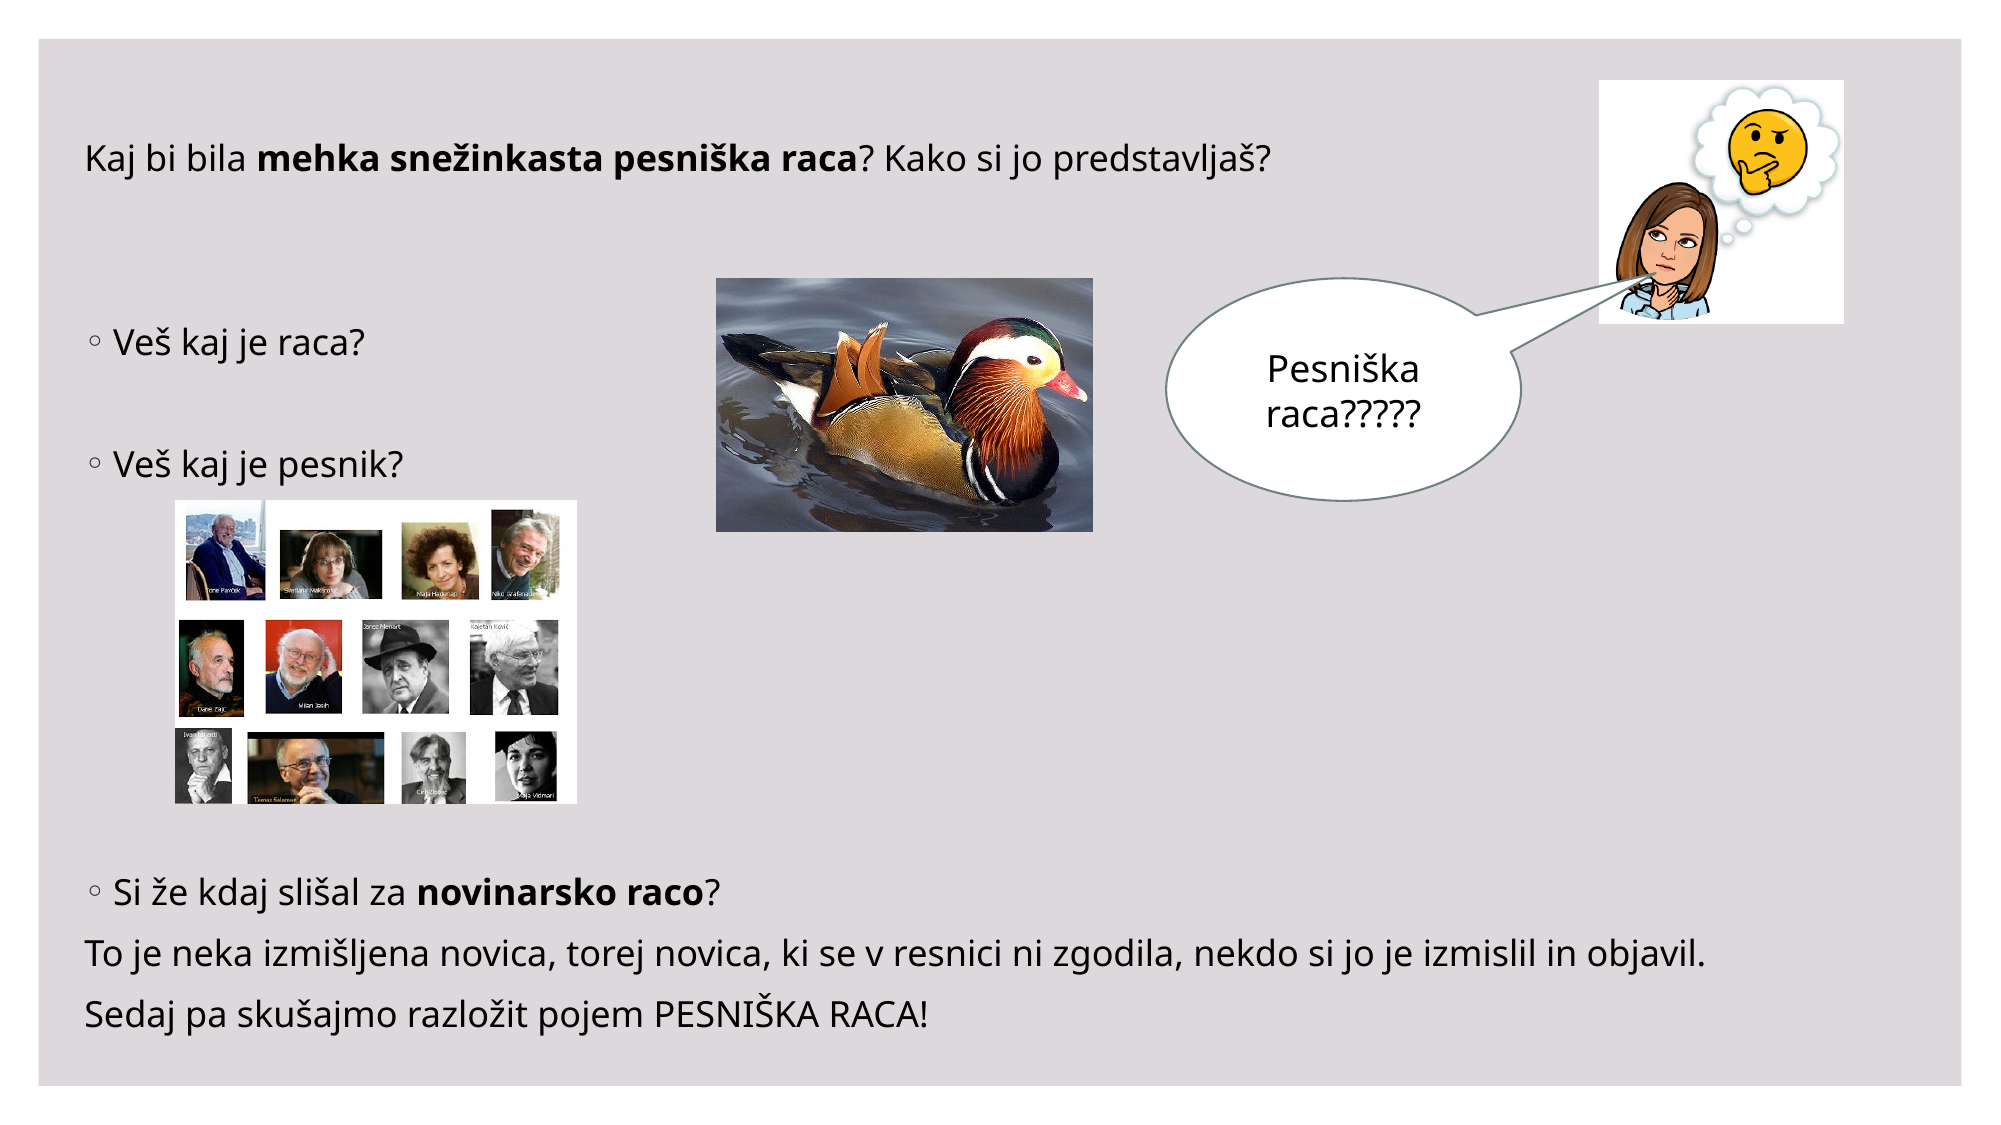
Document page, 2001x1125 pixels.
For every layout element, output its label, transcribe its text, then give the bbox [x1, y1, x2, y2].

picture [716, 278, 1093, 532]
picture [175, 500, 577, 804]
text_box Pesniška raca????? [1165, 277, 1593, 502]
list Kaj bi bila mehka snežinkasta pesniška raca? Kako si jo predstavljaš? Veš kaj je raca? Veš kaj je pesnik? Si že kdaj slišal za novinarsko raco? To je neka izmišljena novica, torej novica, ki se v resnici ni zgodila, nekdo si jo je izmislil in objavil. Sedaj pa skušajmo razložit pojem PESNIŠKA RACA! [69, 128, 1795, 1061]
picture [1599, 79, 1844, 325]
